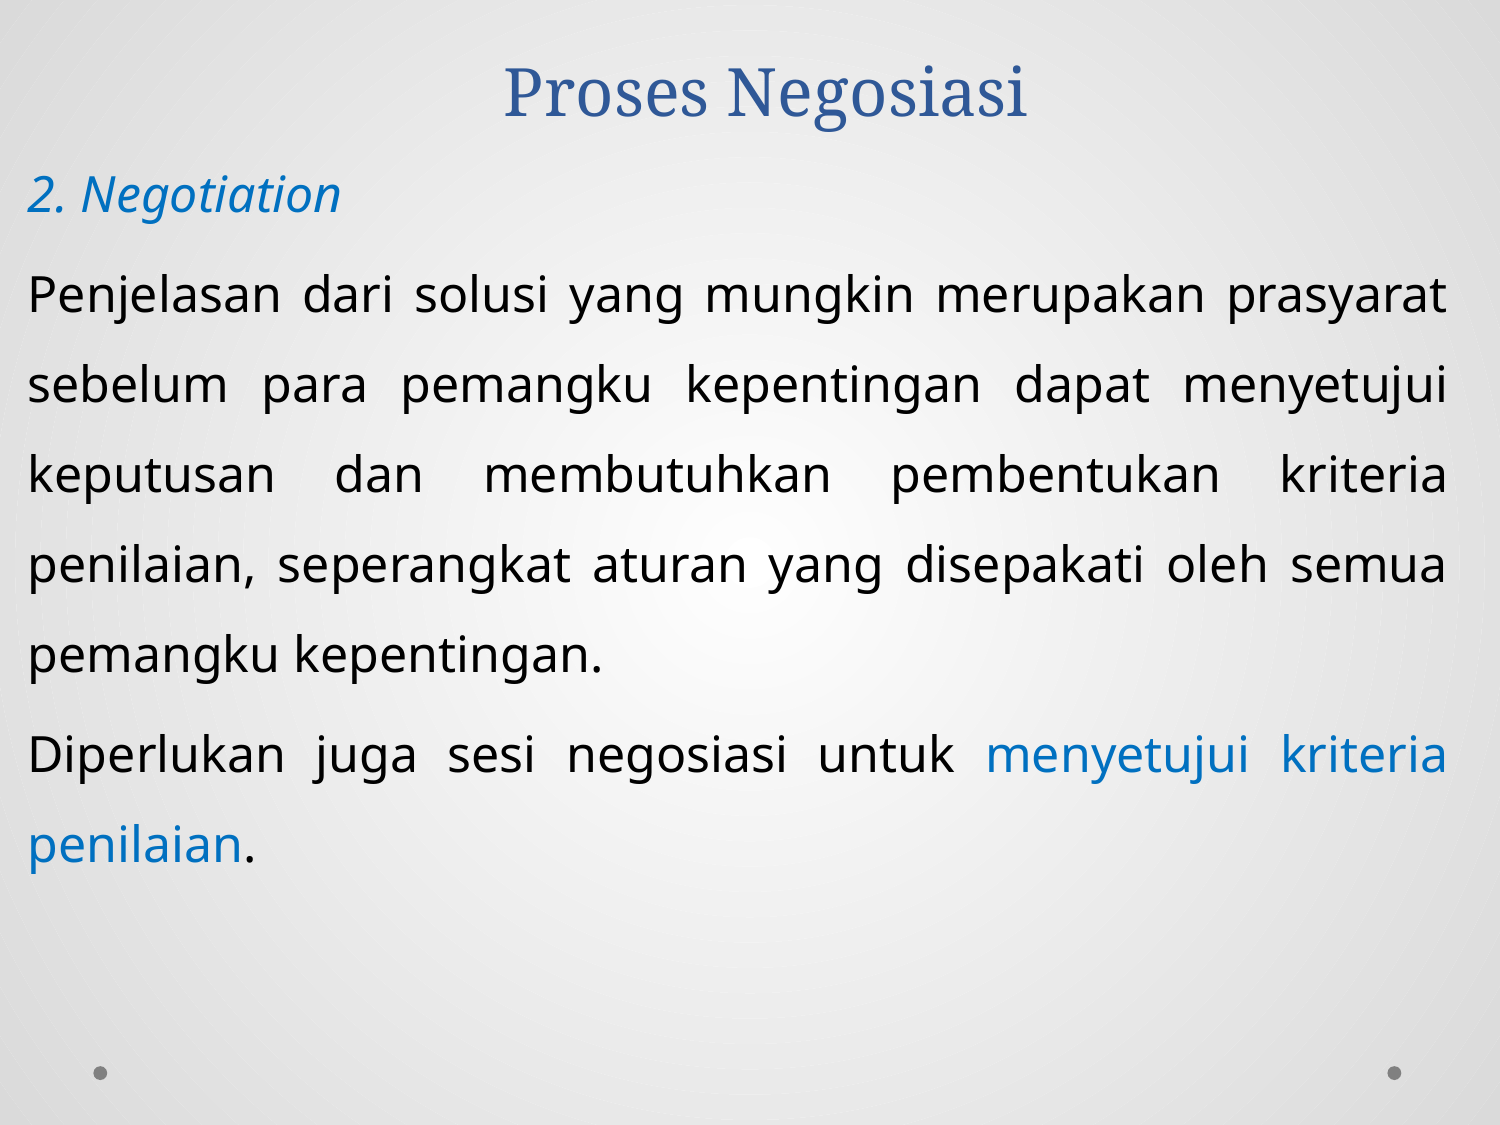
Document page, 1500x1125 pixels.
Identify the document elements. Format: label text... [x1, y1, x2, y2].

list 2. Negotiation Penjelasan dari solusi yang mungkin merupakan prasyarat sebelum para pemangku kepentingan dapat menyetujui keputusan dan membutuhkan pembentukan kriteria penilaian, seperangkat aturan yang disepakati oleh semua pemangku kepentingan. Diperlukan juga sesi negosiasi untuk menyetujui kriteria penilaian. [12, 125, 1464, 1050]
title Proses Negosiasi [50, 24, 1475, 138]
